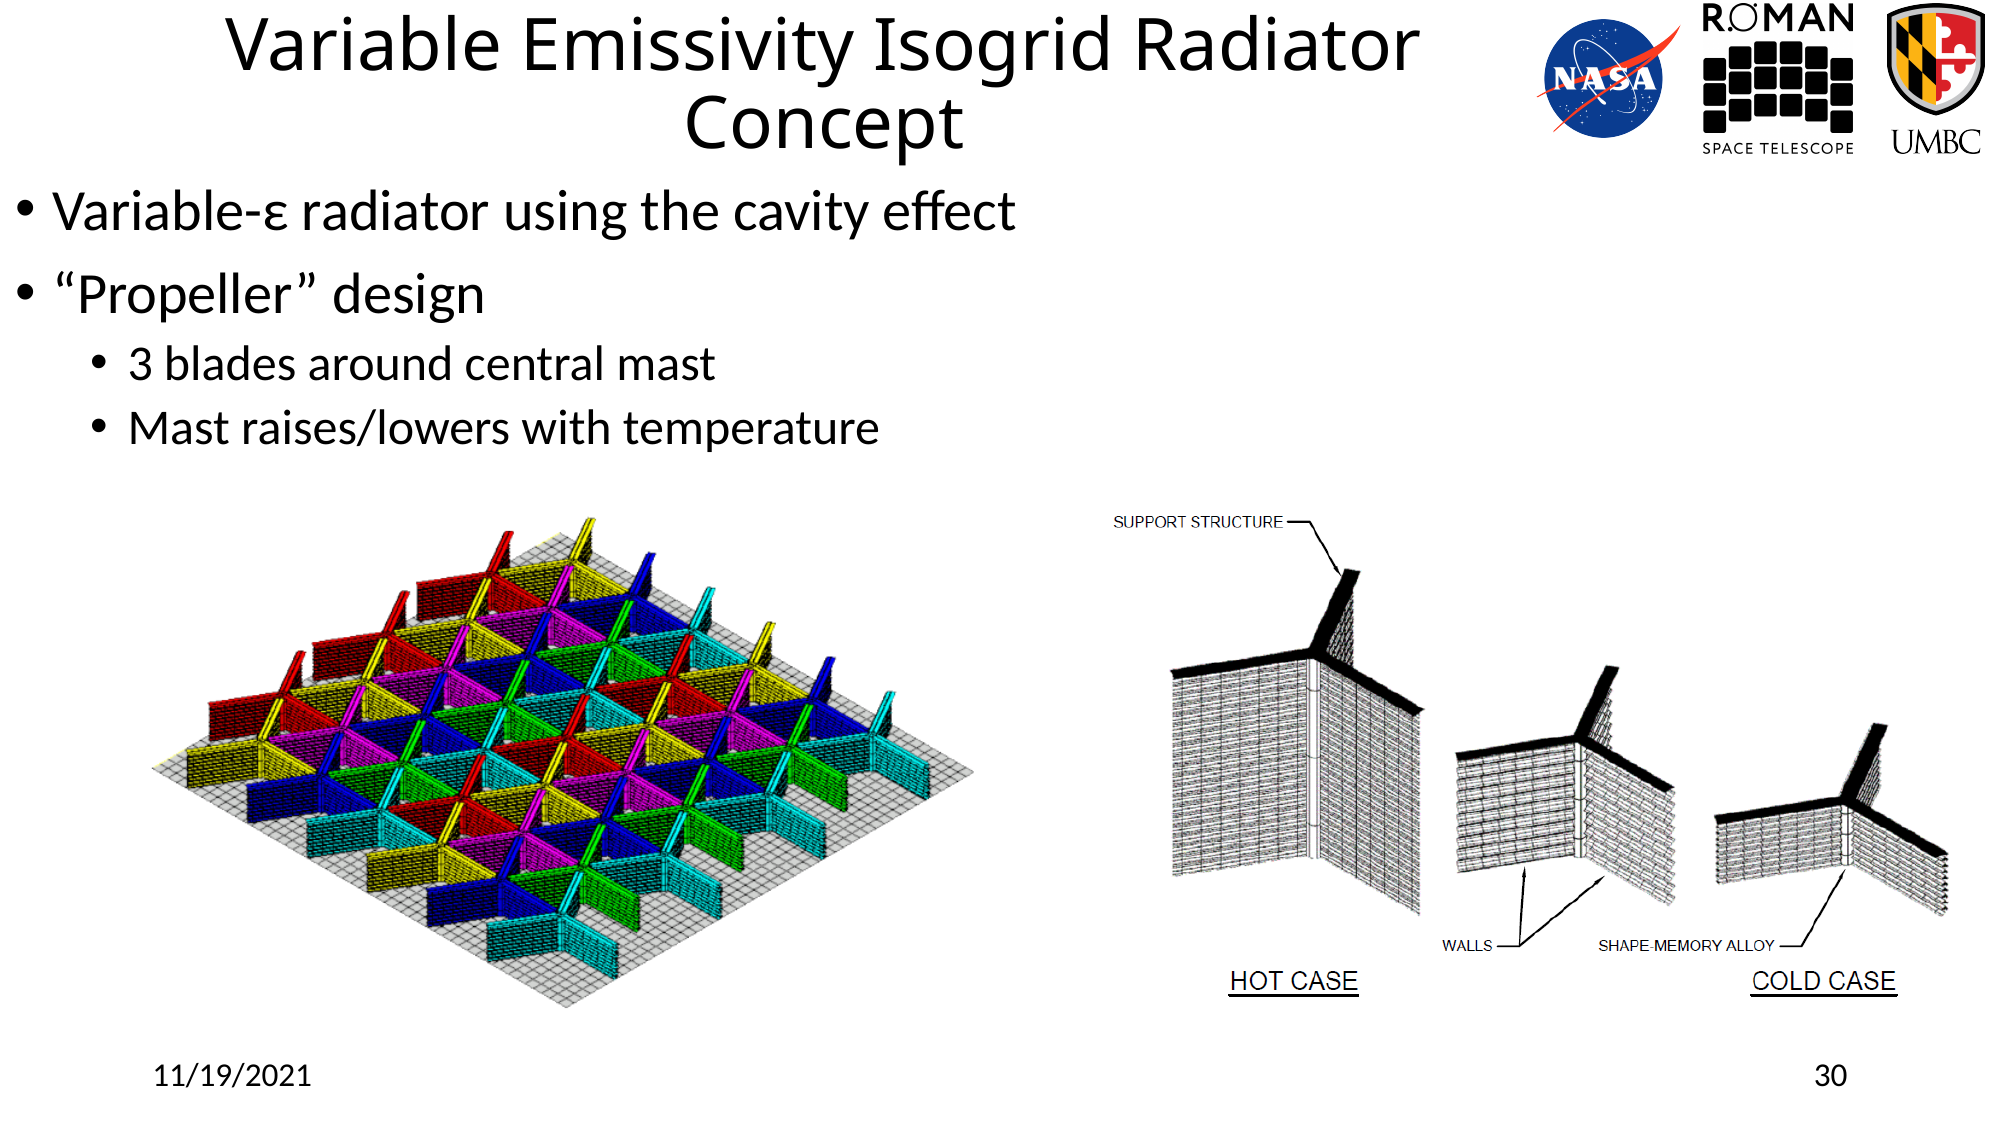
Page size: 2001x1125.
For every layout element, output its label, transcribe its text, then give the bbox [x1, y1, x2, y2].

slide_number 30 [1412, 1042, 1863, 1103]
list Variable-ε radiator using the cavity effect “Propeller” design 3 blades around central mast Mast raises/lowers with temperature [0, 172, 1918, 1007]
title Variable Emissivity Isogrid Radiator Concept [137, 0, 1512, 172]
picture [1703, 3, 1853, 154]
picture [1094, 498, 1960, 1007]
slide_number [137, 1042, 588, 1103]
picture [1528, 3, 1687, 154]
picture [137, 509, 981, 1025]
picture [1887, 3, 1985, 154]
